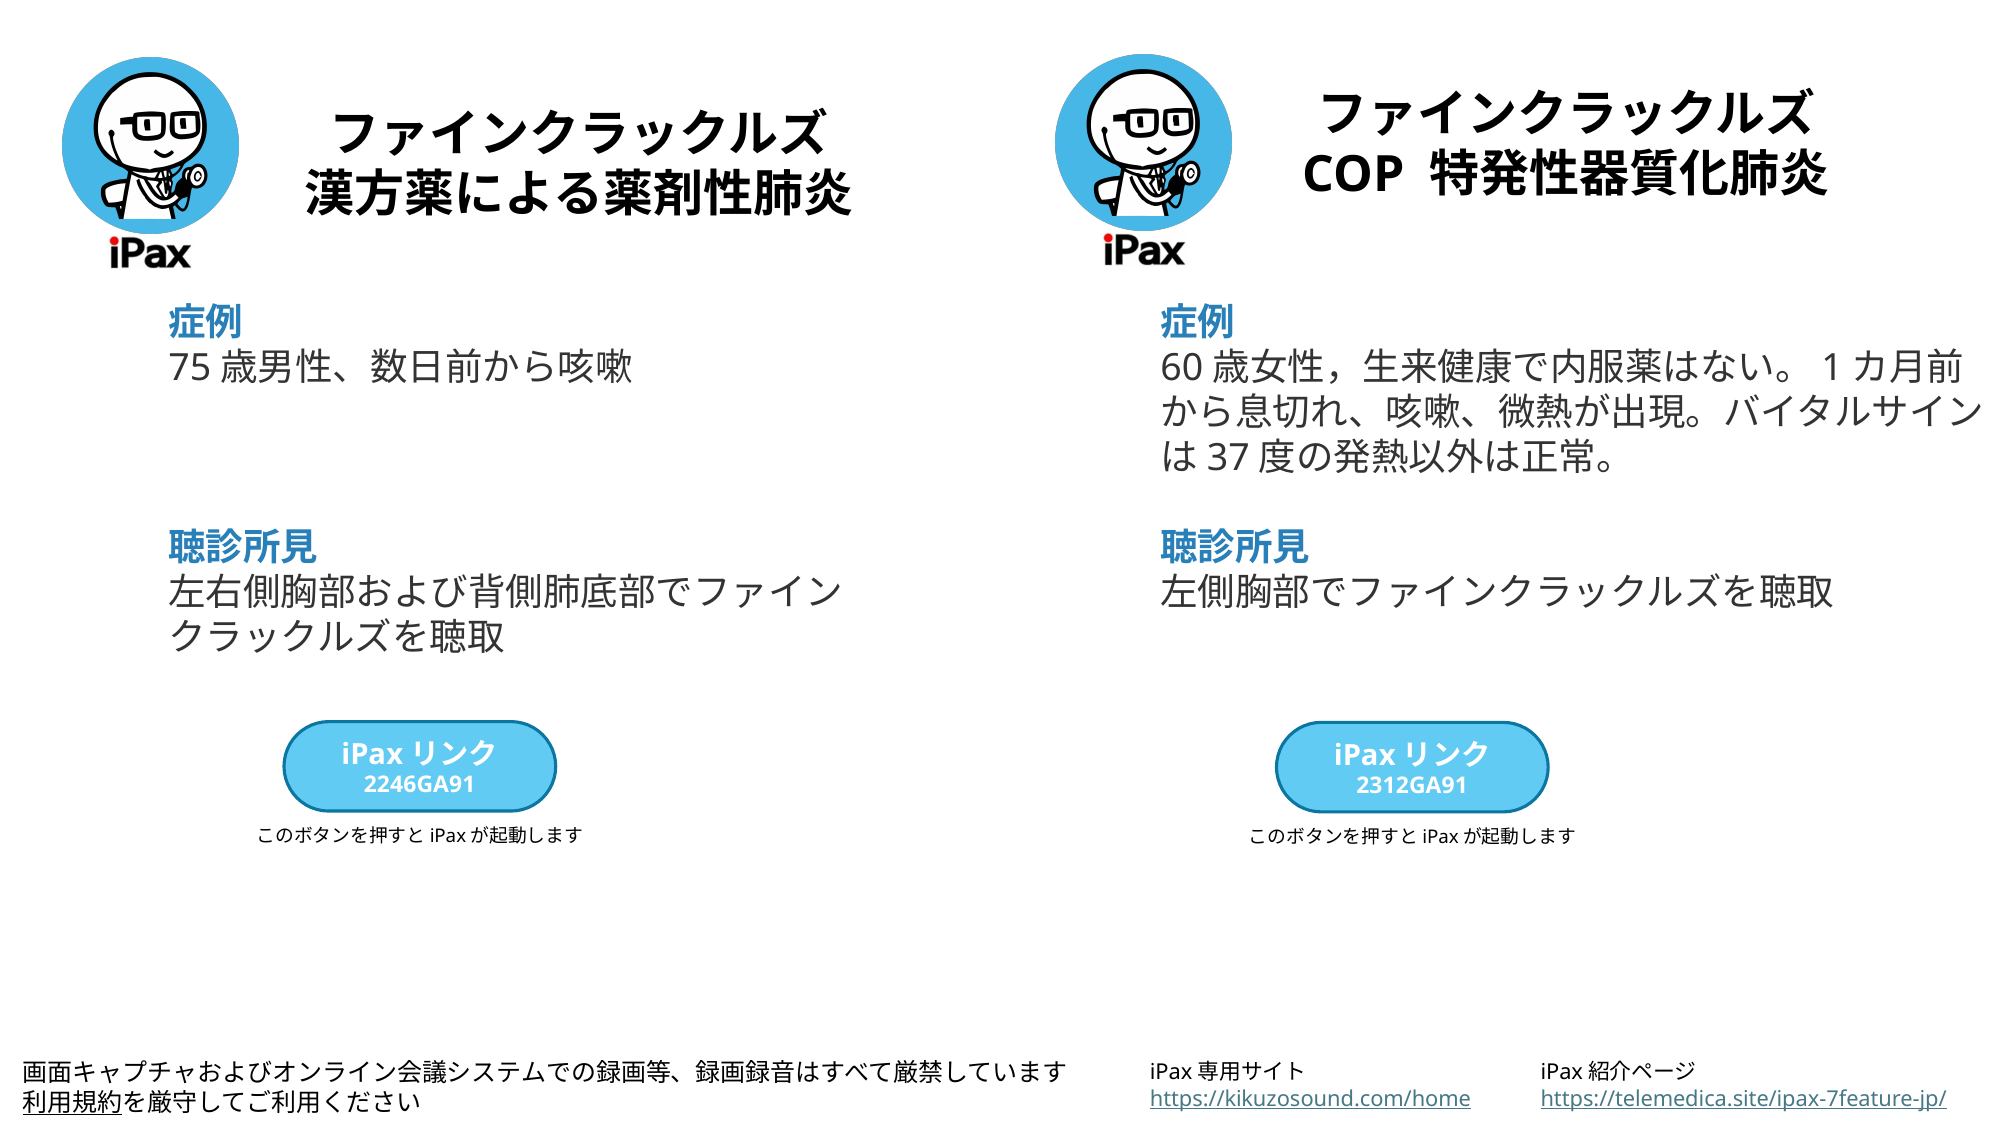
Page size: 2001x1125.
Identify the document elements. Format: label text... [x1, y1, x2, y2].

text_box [61, 57, 239, 271]
text_box iPaxリンク 2312GA91 [1274, 720, 1550, 814]
text_box ファインクラックルズ 漢方薬による薬剤性肺炎 [251, 94, 906, 230]
text_box iPaxリンク 2246GA91 [282, 720, 558, 813]
text_box iPax専用サイト https://kikuzosound.com/home [1135, 1050, 1487, 1122]
text_box 画面キャプチャおよびオンライン会議システムでの録画等、録画録音はすべて厳禁しています 利用規約を厳守してご利用ください [7, 1049, 1107, 1125]
text_box このボタンを押すとiPaxが起動します [1234, 817, 1591, 855]
text_box 聴診所見 左右側胸部および背側肺底部でファインクラックルズを聴取 [153, 516, 859, 666]
text_box ファインクラックルズ COP 特発性器質化肺炎 [1239, 73, 1894, 209]
text_box 聴診所見 左側胸部でファインクラックルズを聴取 [1145, 516, 2000, 621]
text_box 症例 75歳男性、数日前から咳嗽 [153, 290, 989, 396]
text_box 症例 60歳女性，生来健康で内服薬はない。1カ月前から息切れ、咳嗽、微熱が出現。バイタルサインは37度の発熱以外は正常。 [1145, 290, 2000, 486]
text_box iPax紹介ページ https://telemedica.site/ipax-7feature-jp/ [1525, 1050, 1963, 1122]
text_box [1055, 53, 1233, 268]
text_box このボタンを押すとiPaxが起動します [241, 816, 598, 854]
